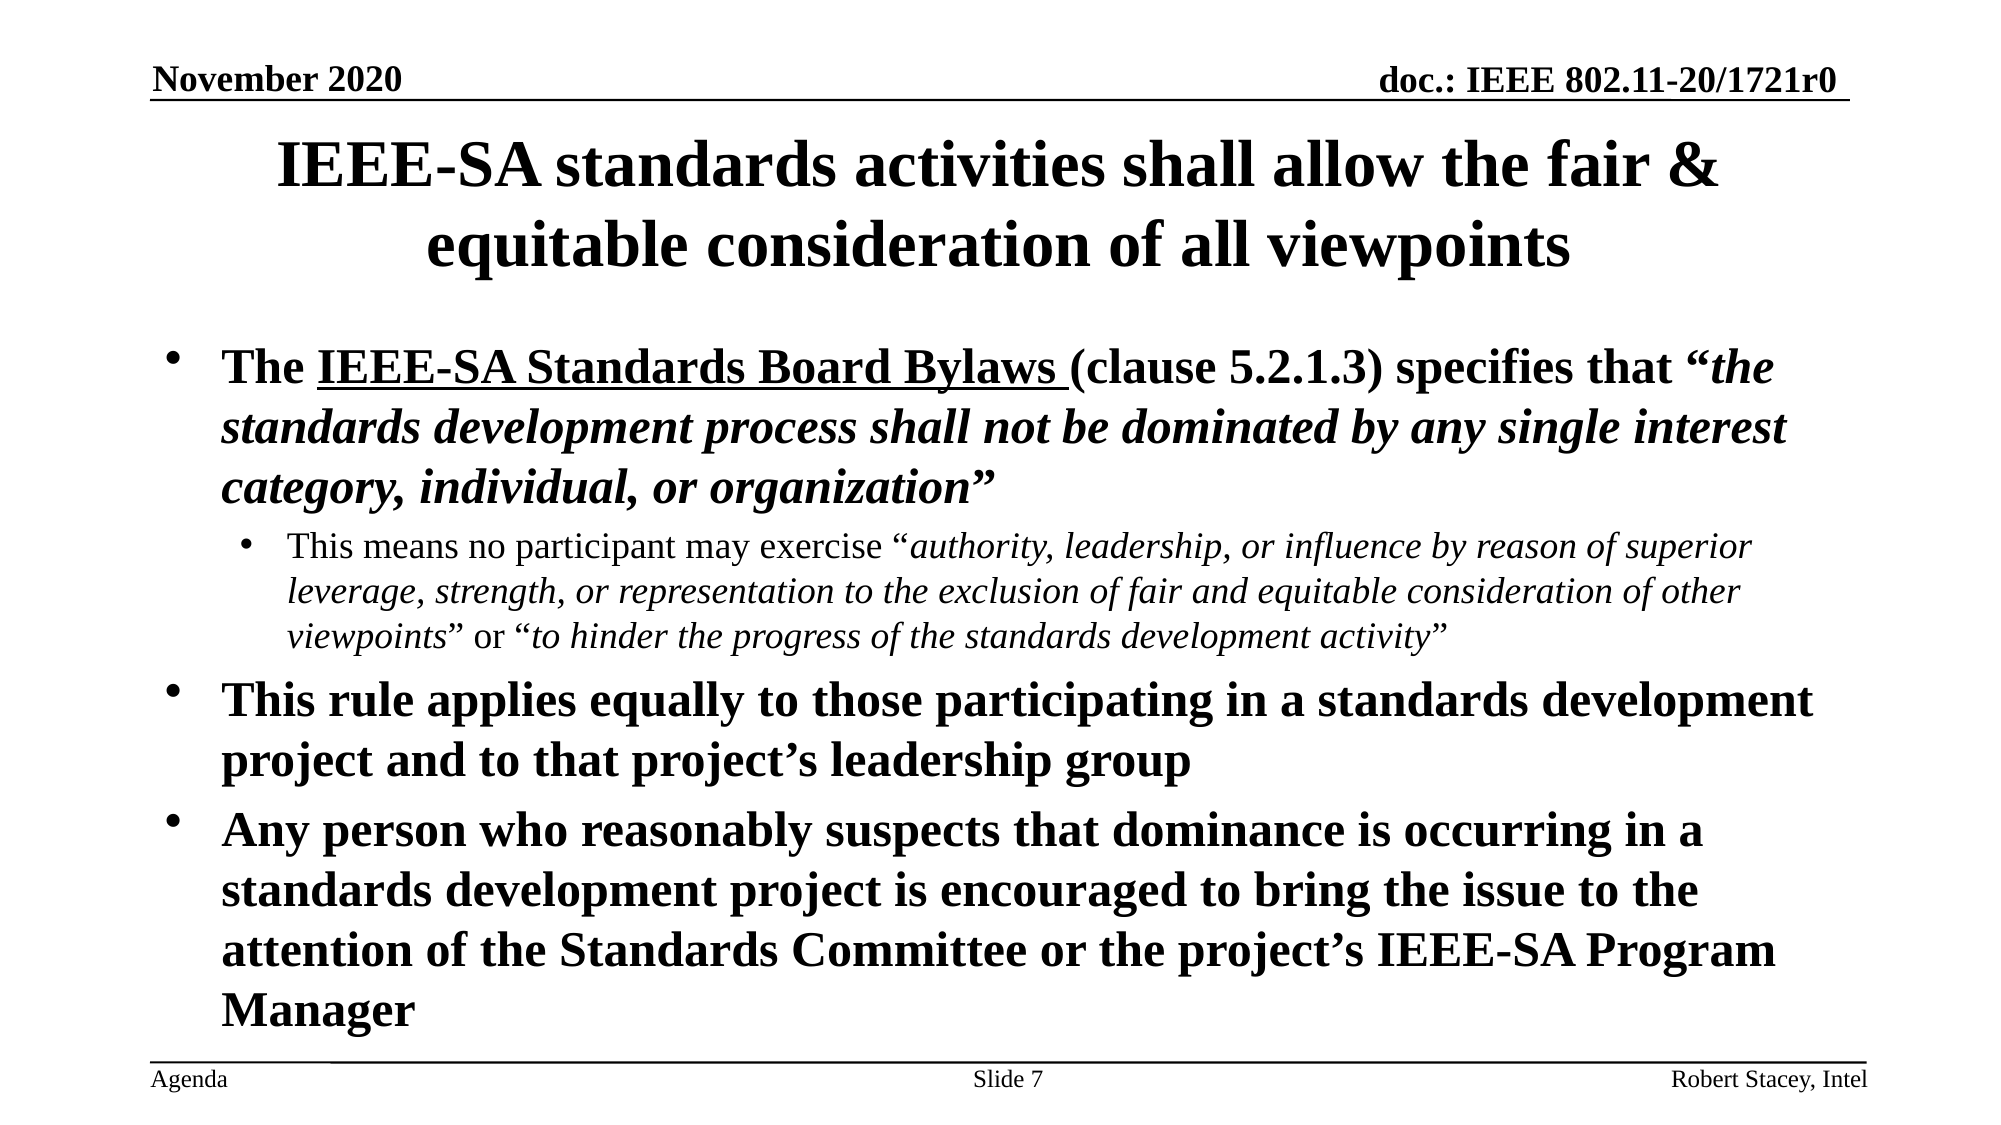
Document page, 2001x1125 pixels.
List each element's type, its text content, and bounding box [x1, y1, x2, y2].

slide_number Slide 7 [964, 1061, 1053, 1093]
title IEEE-SA standards activities shall allow the fair & equitable consideration of all viewpoints [150, 112, 1850, 288]
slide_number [152, 53, 563, 100]
list The IEEE-SA Standards Board Bylaws (clause 5.2.1.3) specifies that “the standards development process shall not be dominated by any single interest category, individual, or organization” This means no participant may exercise “authority, leadership, or influence by reason of superior leverage, strength, or representation to the exclusion of fair and equitable consideration of other viewpoints” or “to hinder the progress of the standards development activity” This rule applies equally to those participating in a standards development project and to that project’s leadership group Any person who reasonably suspects that dominance is occurring in a standards development project is encouraged to bring the issue to the attention of the Standards Committee or the project’s IEEE-SA Program Manager [149, 326, 1850, 1002]
footer Robert Stacey, Intel [1171, 1061, 1869, 1093]
